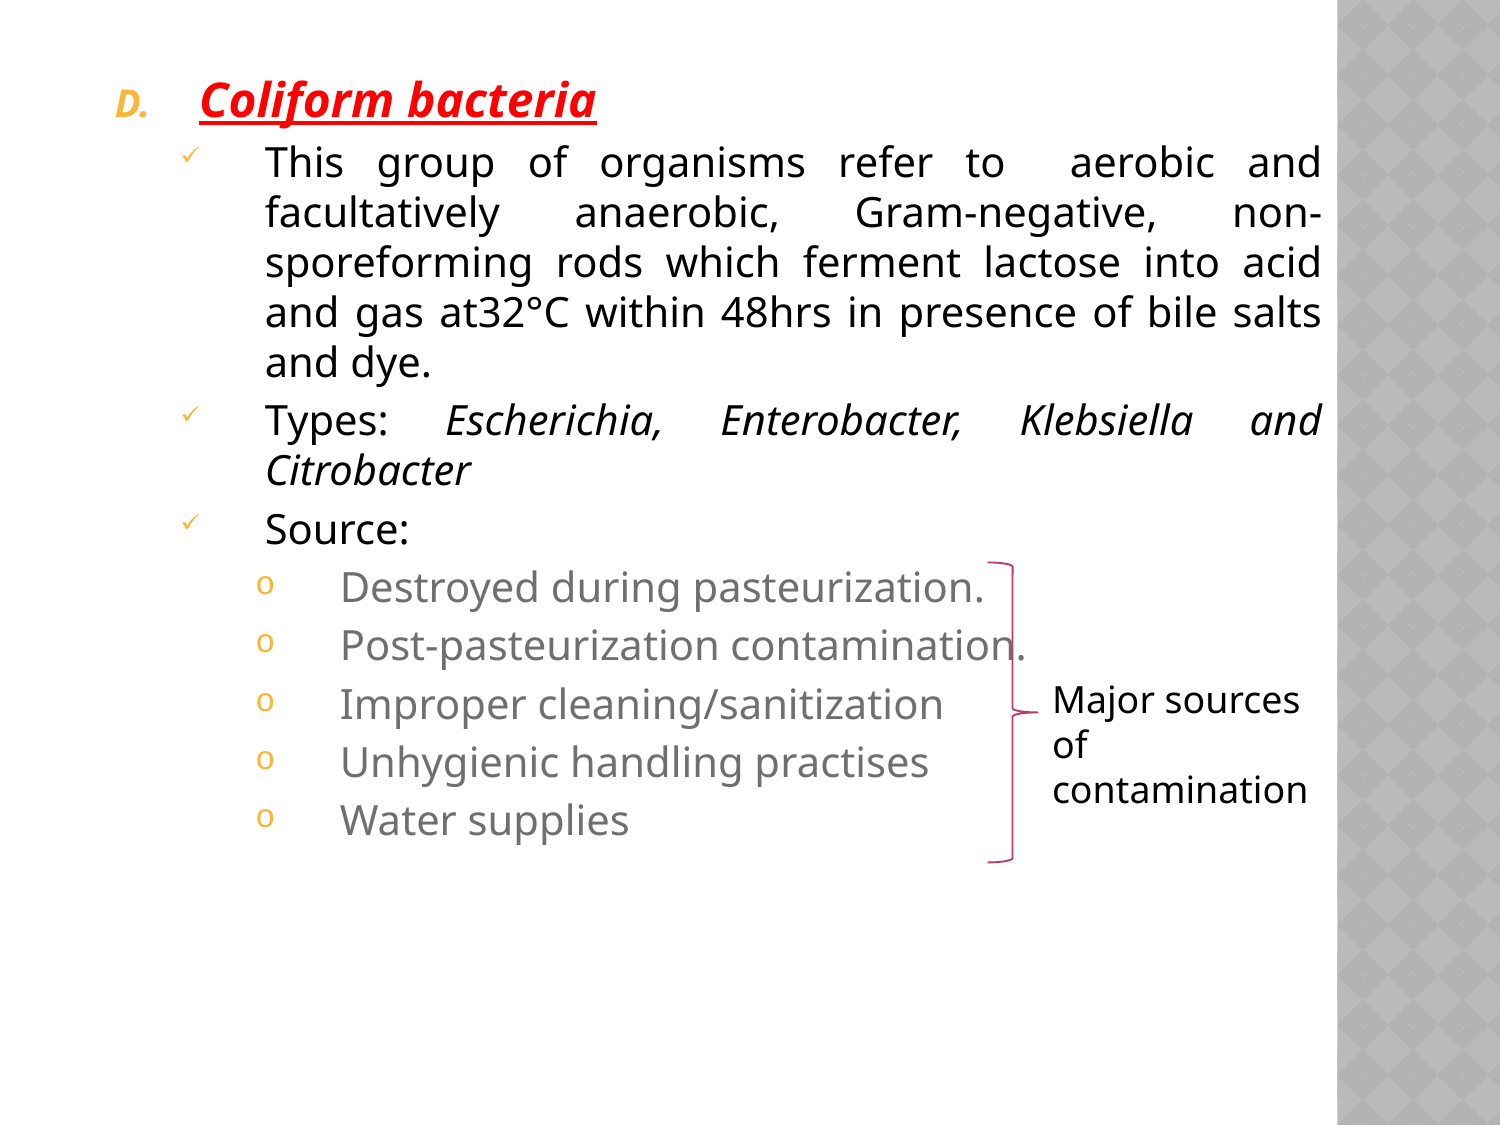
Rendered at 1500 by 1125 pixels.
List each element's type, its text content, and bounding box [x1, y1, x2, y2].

list Coliform bacteria This group of organisms refer to aerobic and facultatively anaerobic, Gram-negative, non-sporeforming rods which ferment lactose into acid and gas at32°C within 48hrs in presence of bile salts and dye. Types: Escherichia, Enterobacter, Klebsiella and Citrobacter Source: Destroyed during pasteurization. Post-pasteurization contamination. Improper cleaning/sanitization Unhygienic handling practises Water supplies [24, 62, 1338, 1063]
text_box [987, 561, 1037, 864]
text_box Major sources of contamination [1037, 668, 1350, 819]
